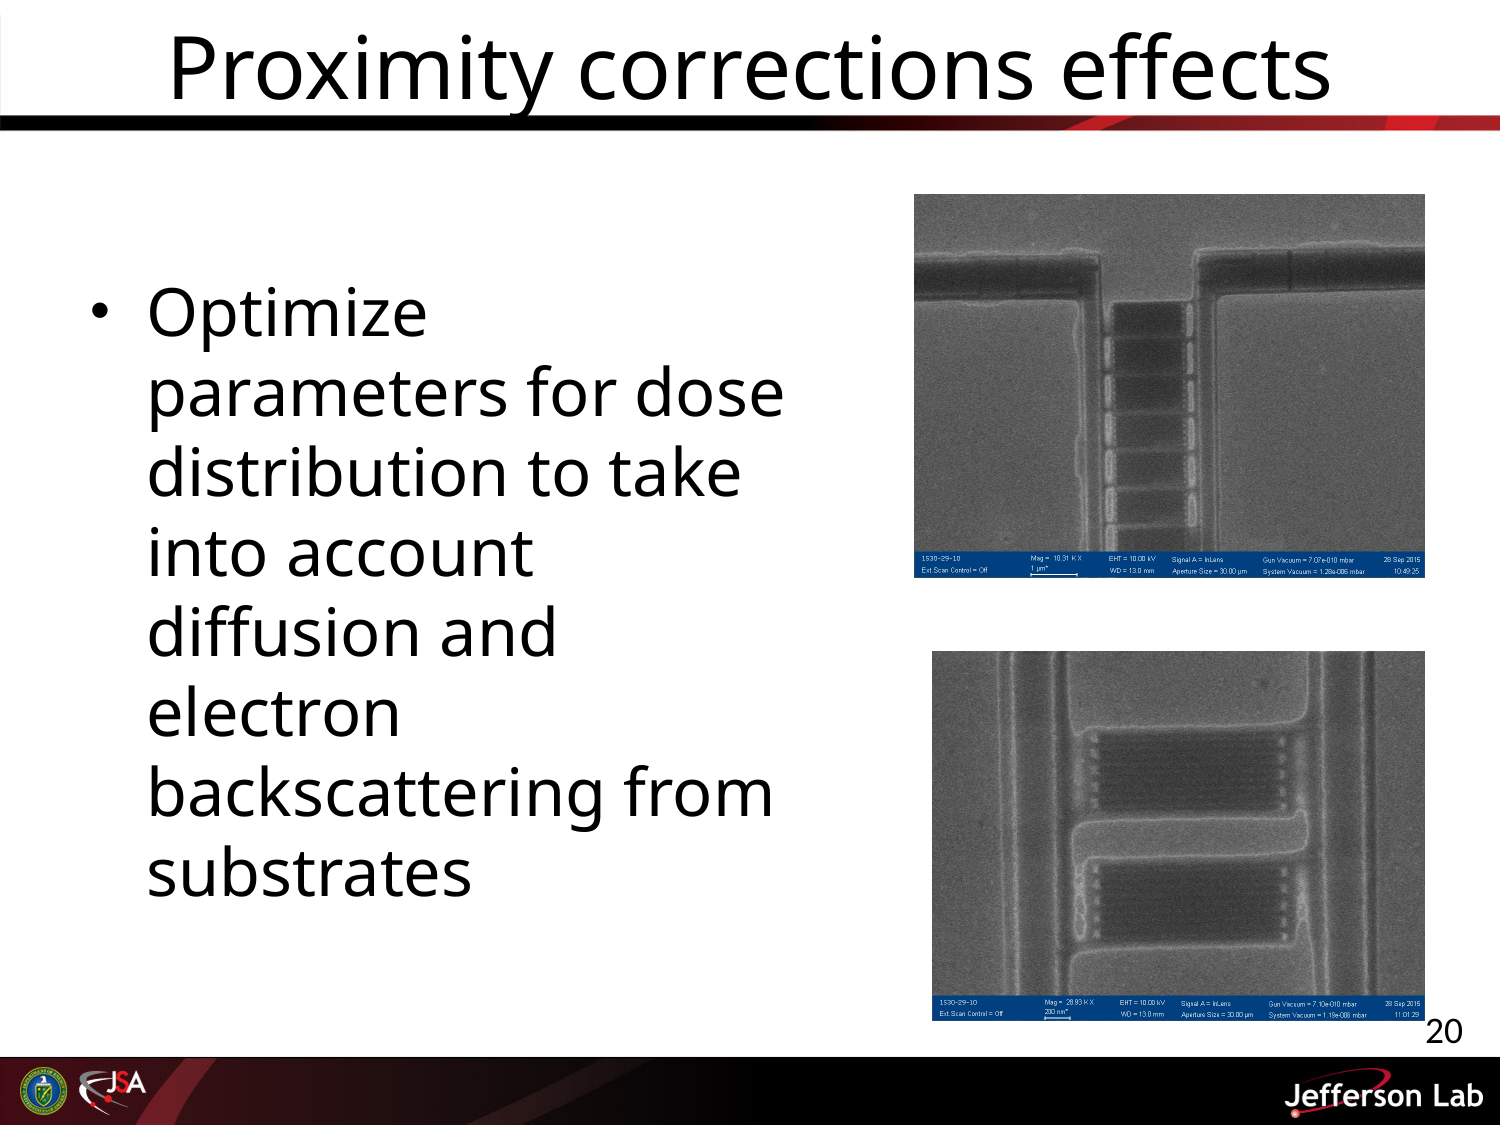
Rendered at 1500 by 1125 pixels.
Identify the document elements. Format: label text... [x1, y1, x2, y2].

title Proximity corrections effects [75, 31, 1425, 98]
picture [0, 0, 1500, 1125]
slide_number 20 [1410, 998, 1500, 1059]
list Optimize parameters for dose distribution to take into account diffusion and electron backscattering from substrates [75, 262, 810, 1005]
